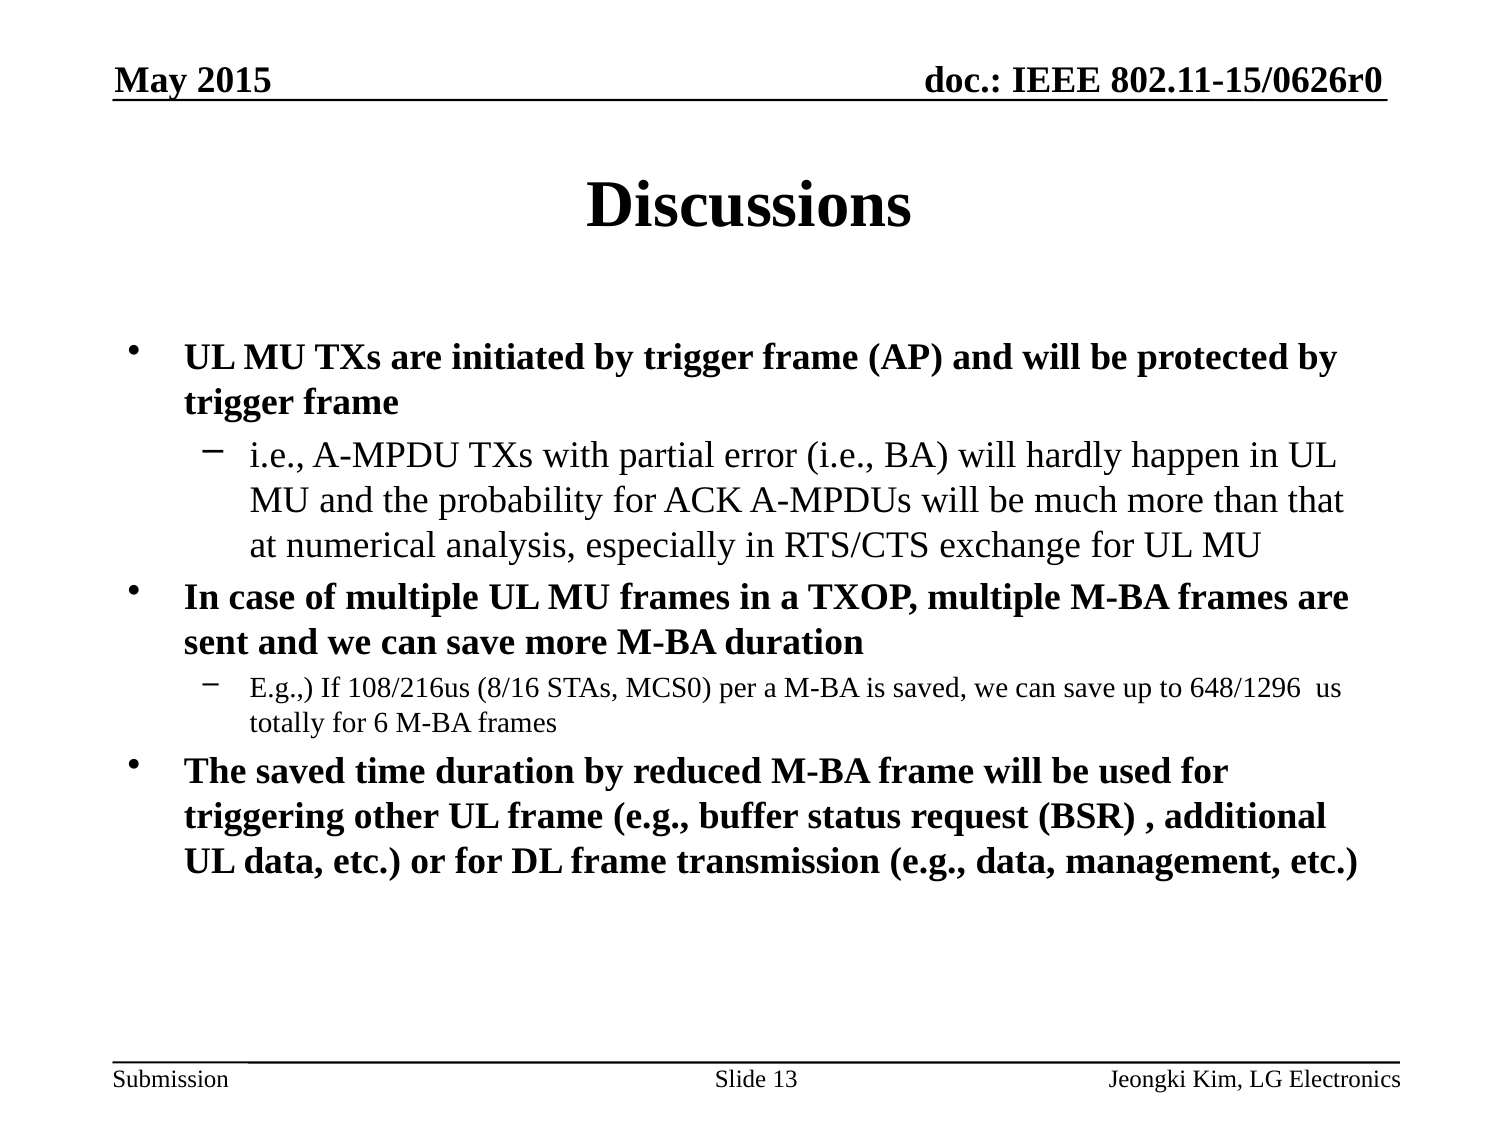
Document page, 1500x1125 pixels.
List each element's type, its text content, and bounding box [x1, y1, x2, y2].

title Discussions [112, 112, 1388, 288]
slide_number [114, 54, 274, 101]
footer Jeongki Kim, LG Electronics [1104, 1061, 1402, 1093]
slide_number Slide 13 [712, 1061, 800, 1093]
list UL MU TXs are initiated by trigger frame (AP) and will be protected by trigger frame i.e., A-MPDU TXs with partial error (i.e., BA) will hardly happen in UL MU and the probability for ACK A-MPDUs will be much more than that at numerical analysis, especially in RTS/CTS exchange for UL MU In case of multiple UL MU frames in a TXOP, multiple M-BA frames are sent and we can save more M-BA duration E.g.,) If 108/216us (8/16 STAs, MCS0) per a M-BA is saved, we can save up to 648/1296 us totally for 6 M-BA frames The saved time duration by reduced M-BA frame will be used for triggering other UL frame (e.g., buffer status request (BSR) , additional UL data, etc.) or for DL frame transmission (e.g., data, management, etc.) [112, 324, 1388, 1001]
